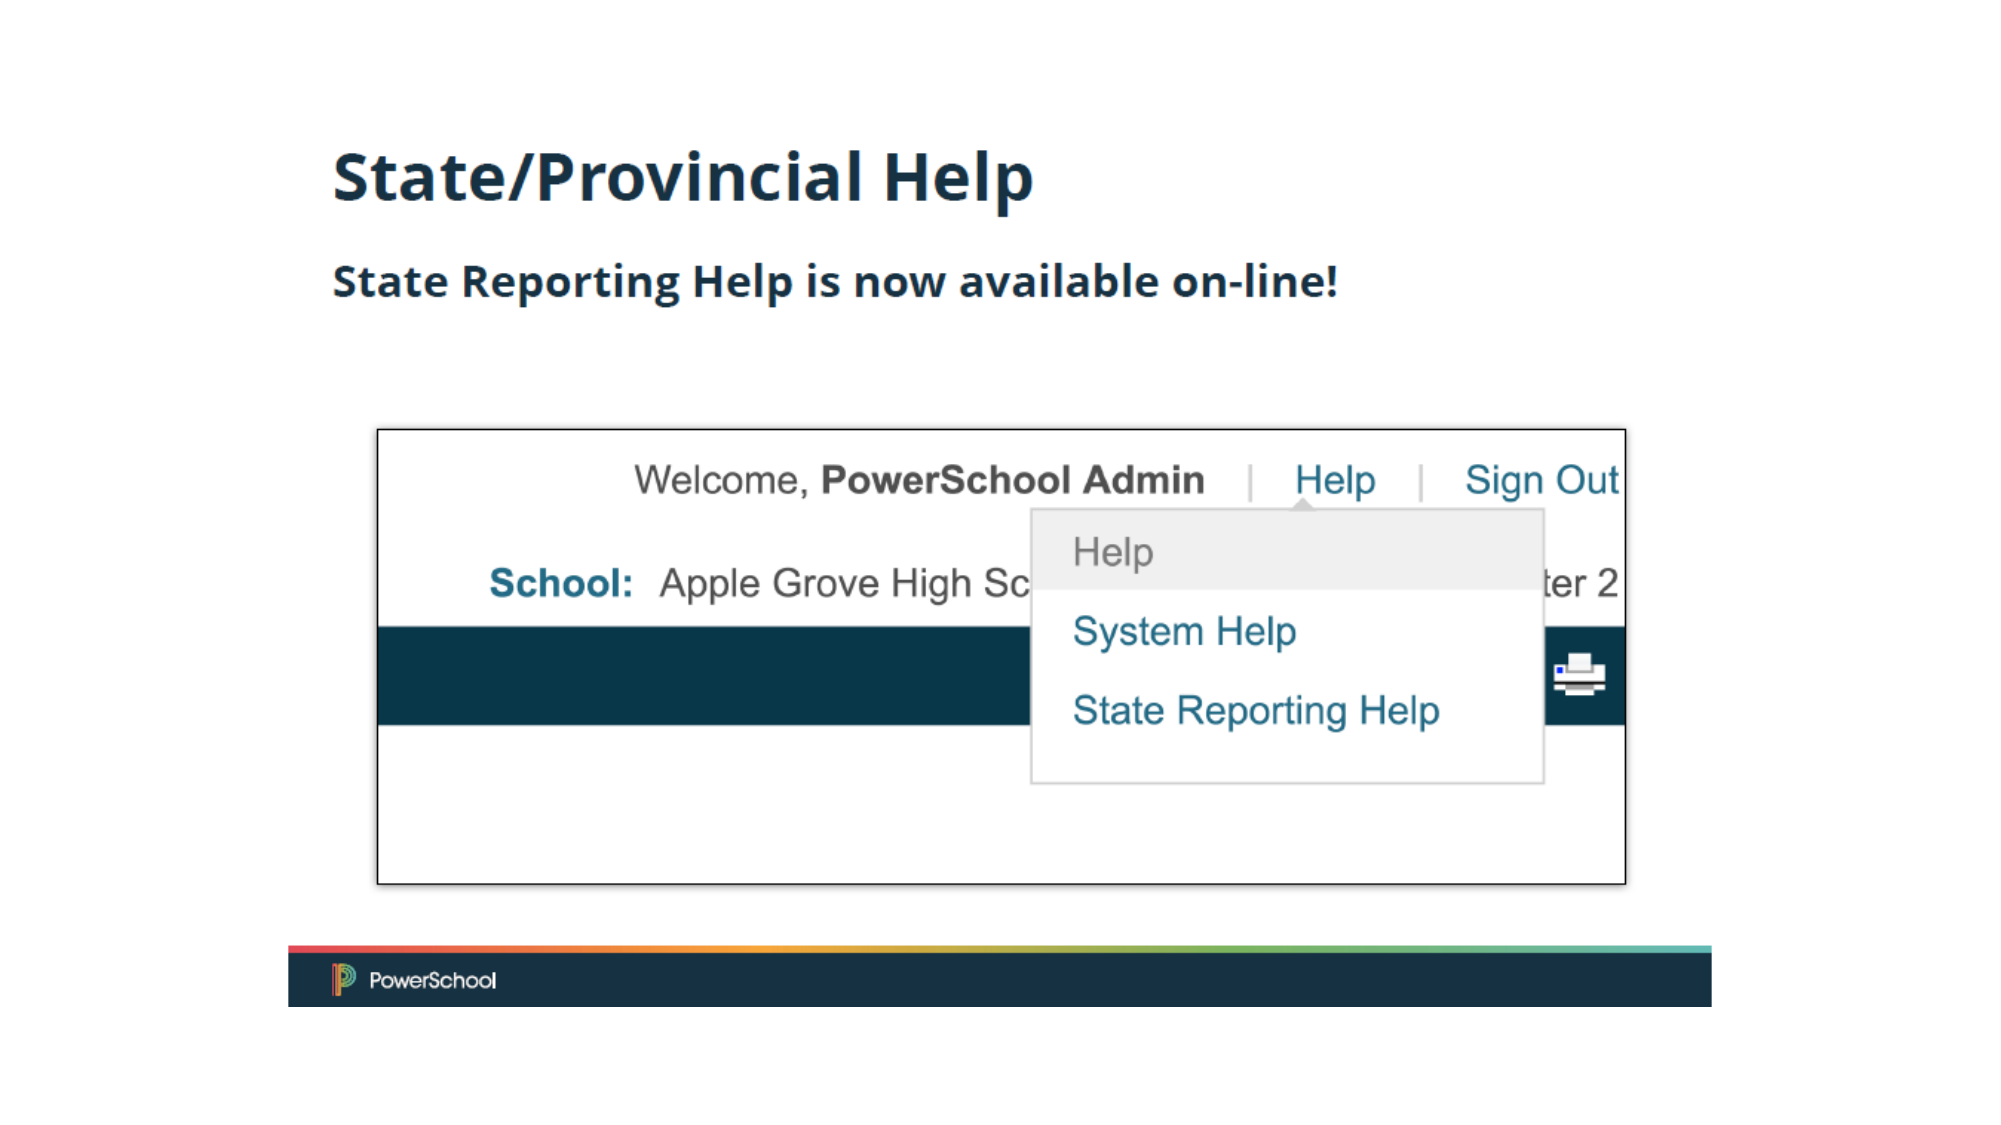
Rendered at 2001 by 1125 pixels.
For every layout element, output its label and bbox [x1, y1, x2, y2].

picture [288, 118, 1712, 1007]
